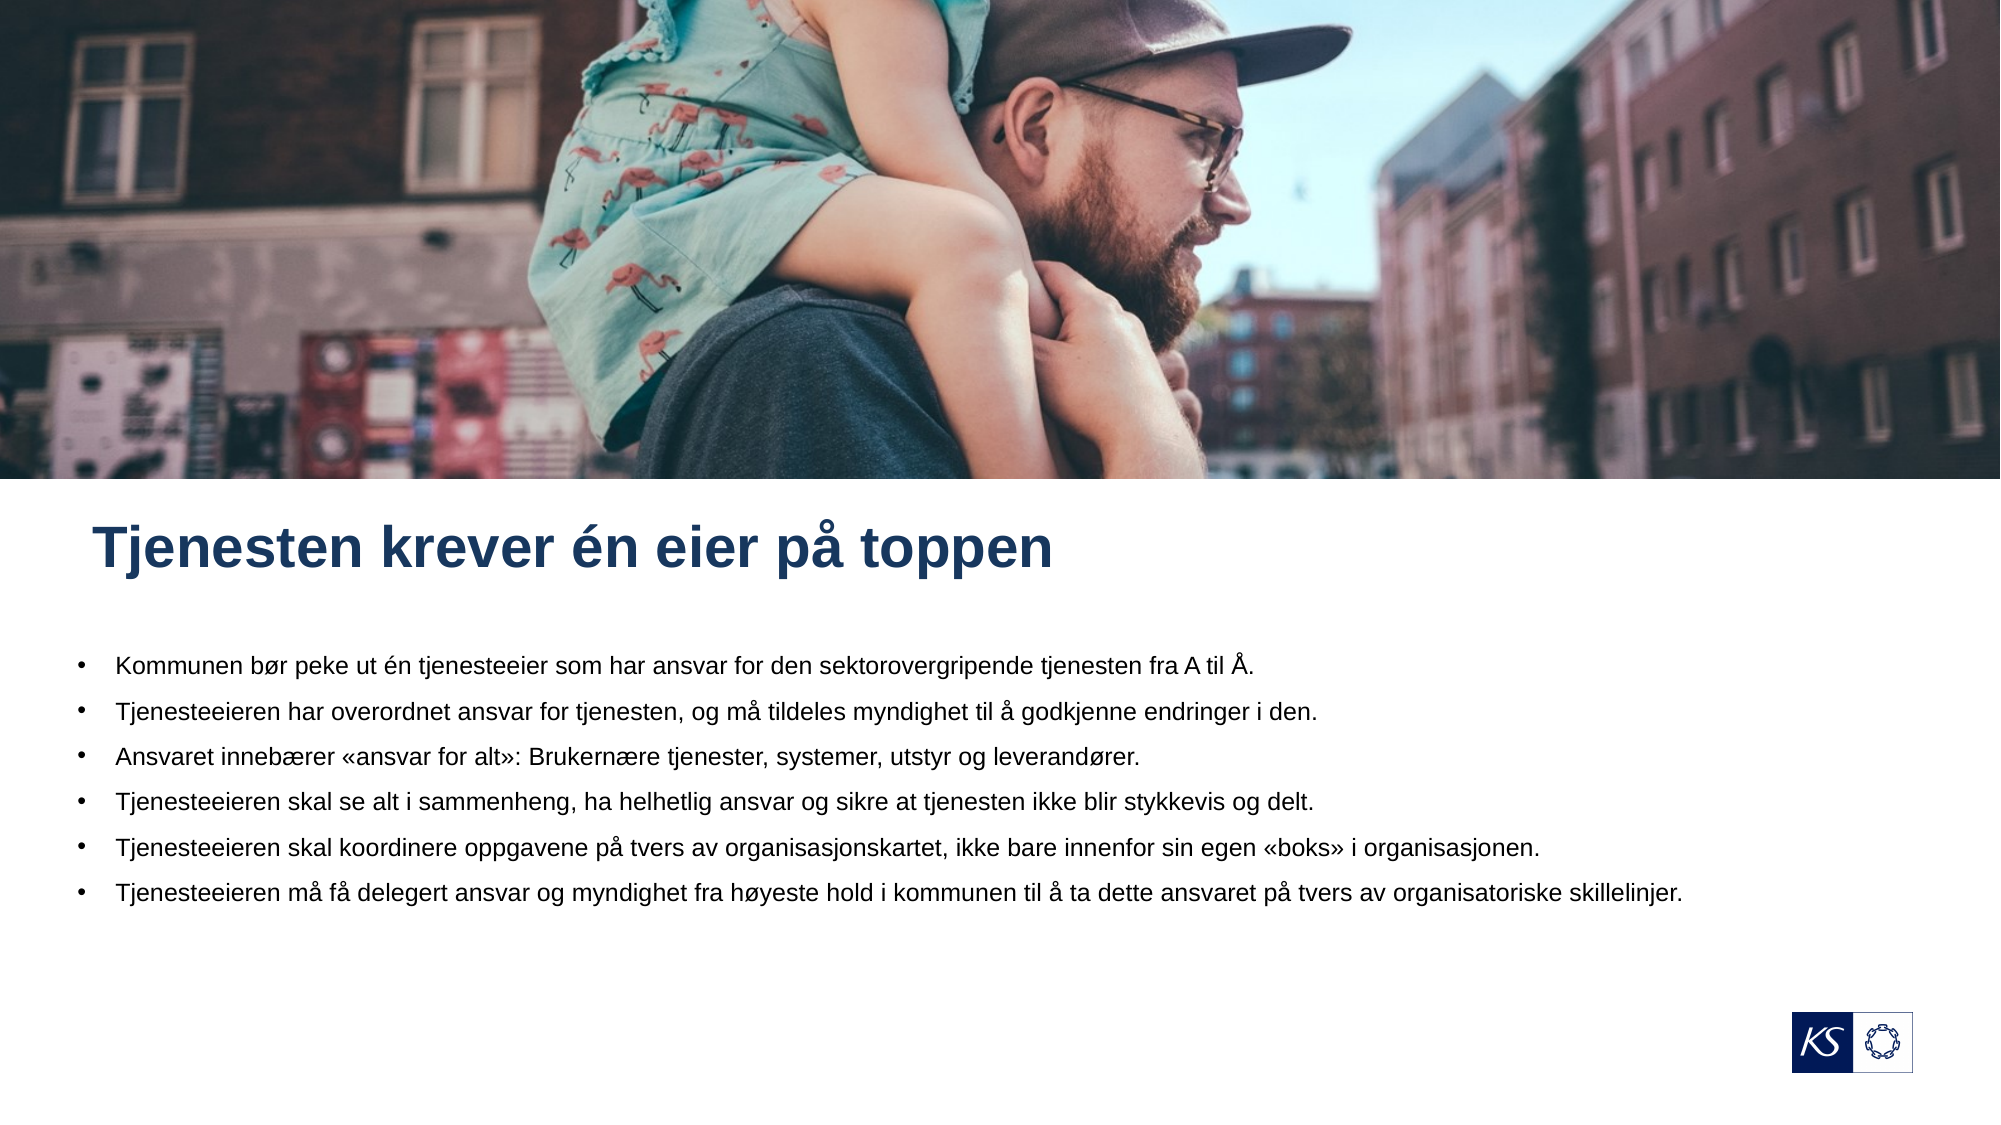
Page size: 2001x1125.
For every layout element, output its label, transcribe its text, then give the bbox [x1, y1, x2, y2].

picture [0, 0, 2000, 479]
picture [1792, 1012, 1913, 1073]
text_box Kommunen bør peke ut én tjenesteeier som har ansvar for den sektorovergripende tjenesten fra A til Å. Tjenesteeieren har overordnet ansvar for tjenesten, og må tildeles myndighet til å godkjenne endringer i den. Ansvaret innebærer «ansvar for alt»: Brukernære tjenester, systemer, utstyr og leverandører. Tjenesteeieren skal se alt i sammenheng, ha helhetlig ansvar og sikre at tjenesten ikke blir stykkevis og delt. Tjenesteeieren skal koordinere oppgavene på tvers av organisasjonskartet, ikke bare innenfor sin egen «boks» i organisasjonen. Tjenesteeieren må få delegert ansvar og myndighet fra høyeste hold i kommunen til å ta dette ansvaret på tvers av organisatoriske skillelinjer. [77, 646, 1923, 951]
text_box Tjenesten krever én eier på toppen [77, 502, 1875, 591]
